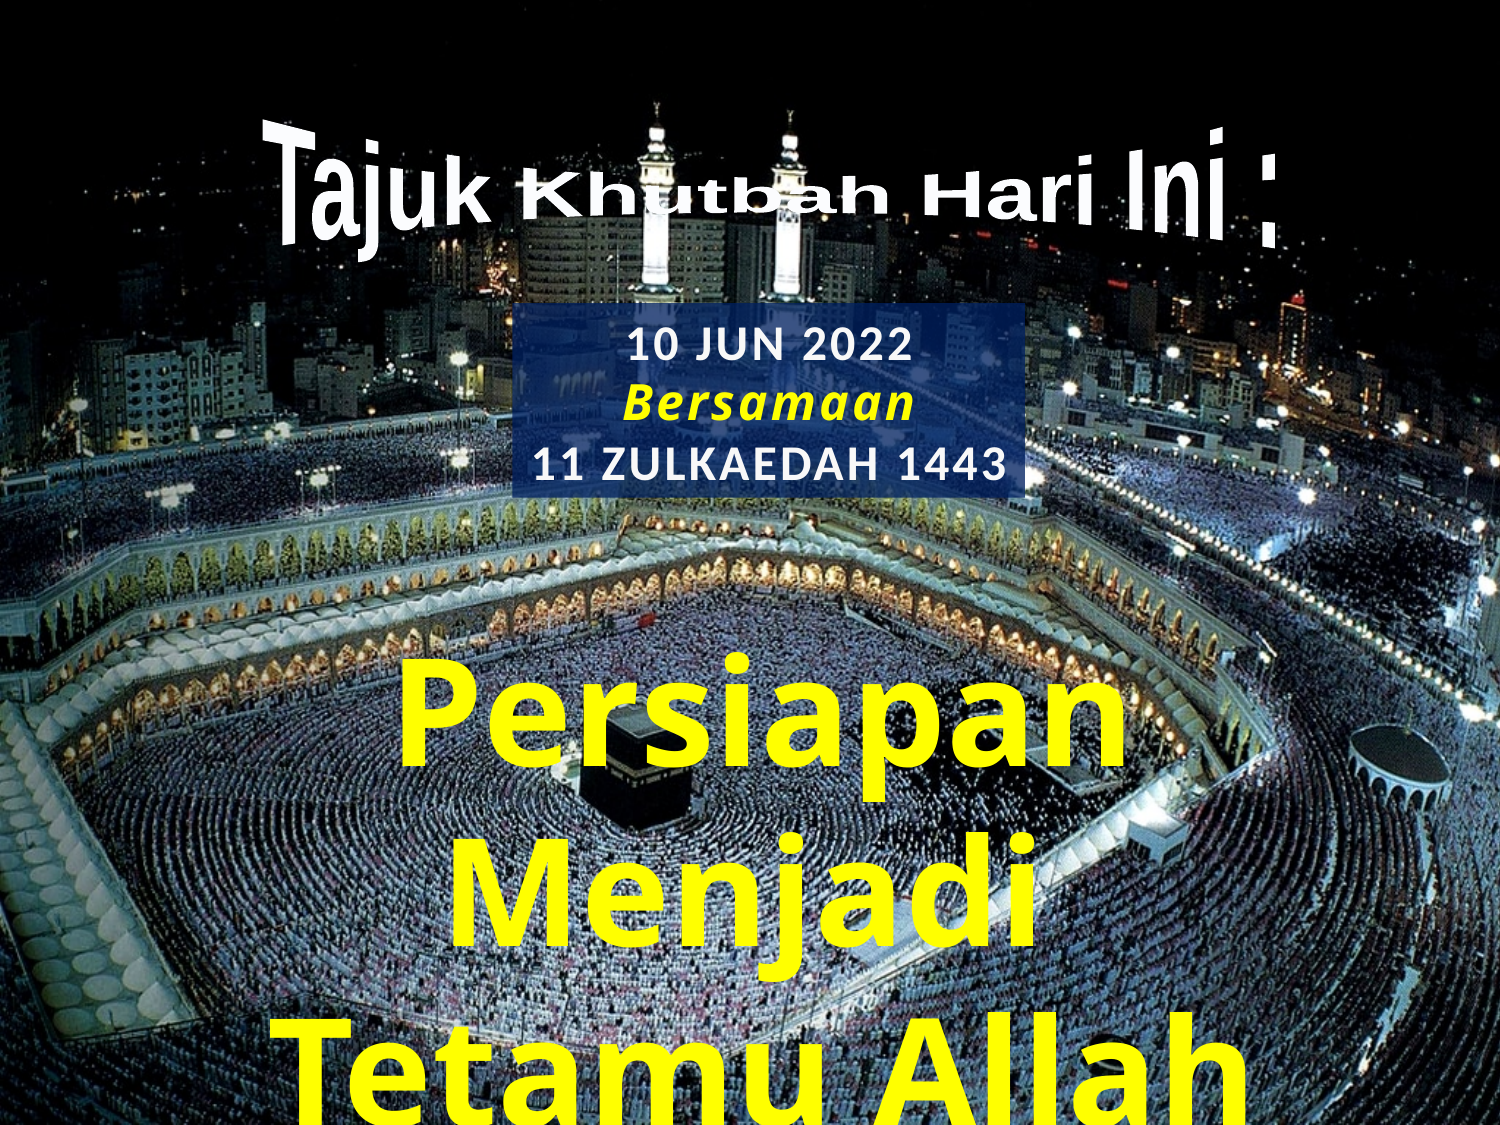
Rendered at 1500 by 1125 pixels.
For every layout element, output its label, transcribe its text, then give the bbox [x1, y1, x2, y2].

text_box 10 JUN 2022 Bersamaan 11 ZULKAEDAH 1443 [512, 303, 1025, 498]
text_box Persiapan Menjadi Tetamu Allah [62, 608, 1463, 1125]
picture [0, 0, 1500, 1125]
